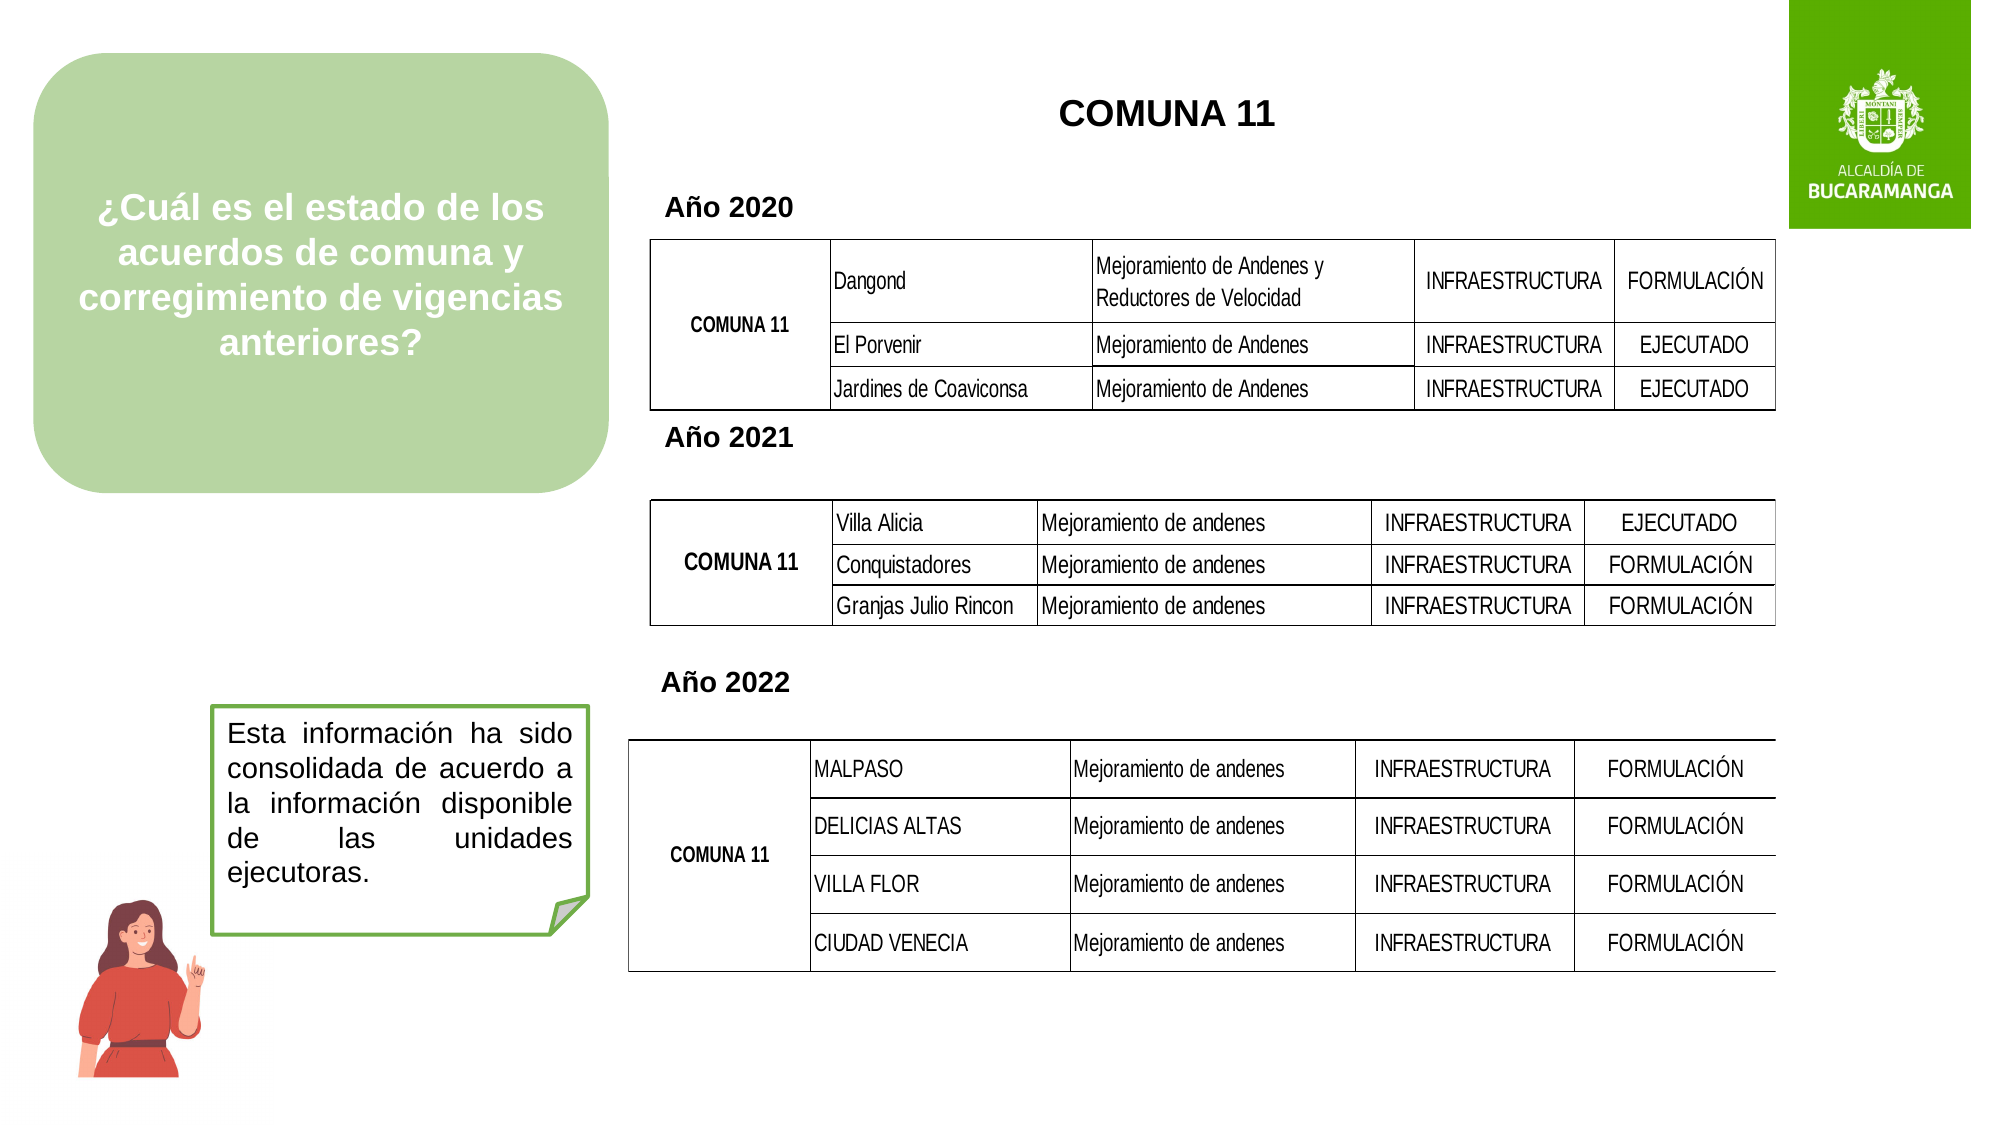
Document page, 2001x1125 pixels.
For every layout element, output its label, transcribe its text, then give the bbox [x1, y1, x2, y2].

picture [1, 852, 274, 1125]
text_box COMUNA 11 [1043, 81, 1620, 142]
text_box Año 2021 [649, 419, 956, 461]
picture [1788, 0, 1972, 229]
text_box Año 2022 [645, 655, 952, 706]
picture [649, 238, 1777, 412]
text_box Año 2020 [649, 181, 956, 231]
picture [649, 499, 1777, 628]
picture [628, 739, 1777, 974]
text_box ¿Cuál es el estado de los acuerdos de comuna y corregimiento de vigencias anteriores? [33, 53, 609, 494]
text_box Esta información ha sido consolidada de acuerdo a la información disponible de las unidades ejecutoras. [210, 704, 591, 937]
